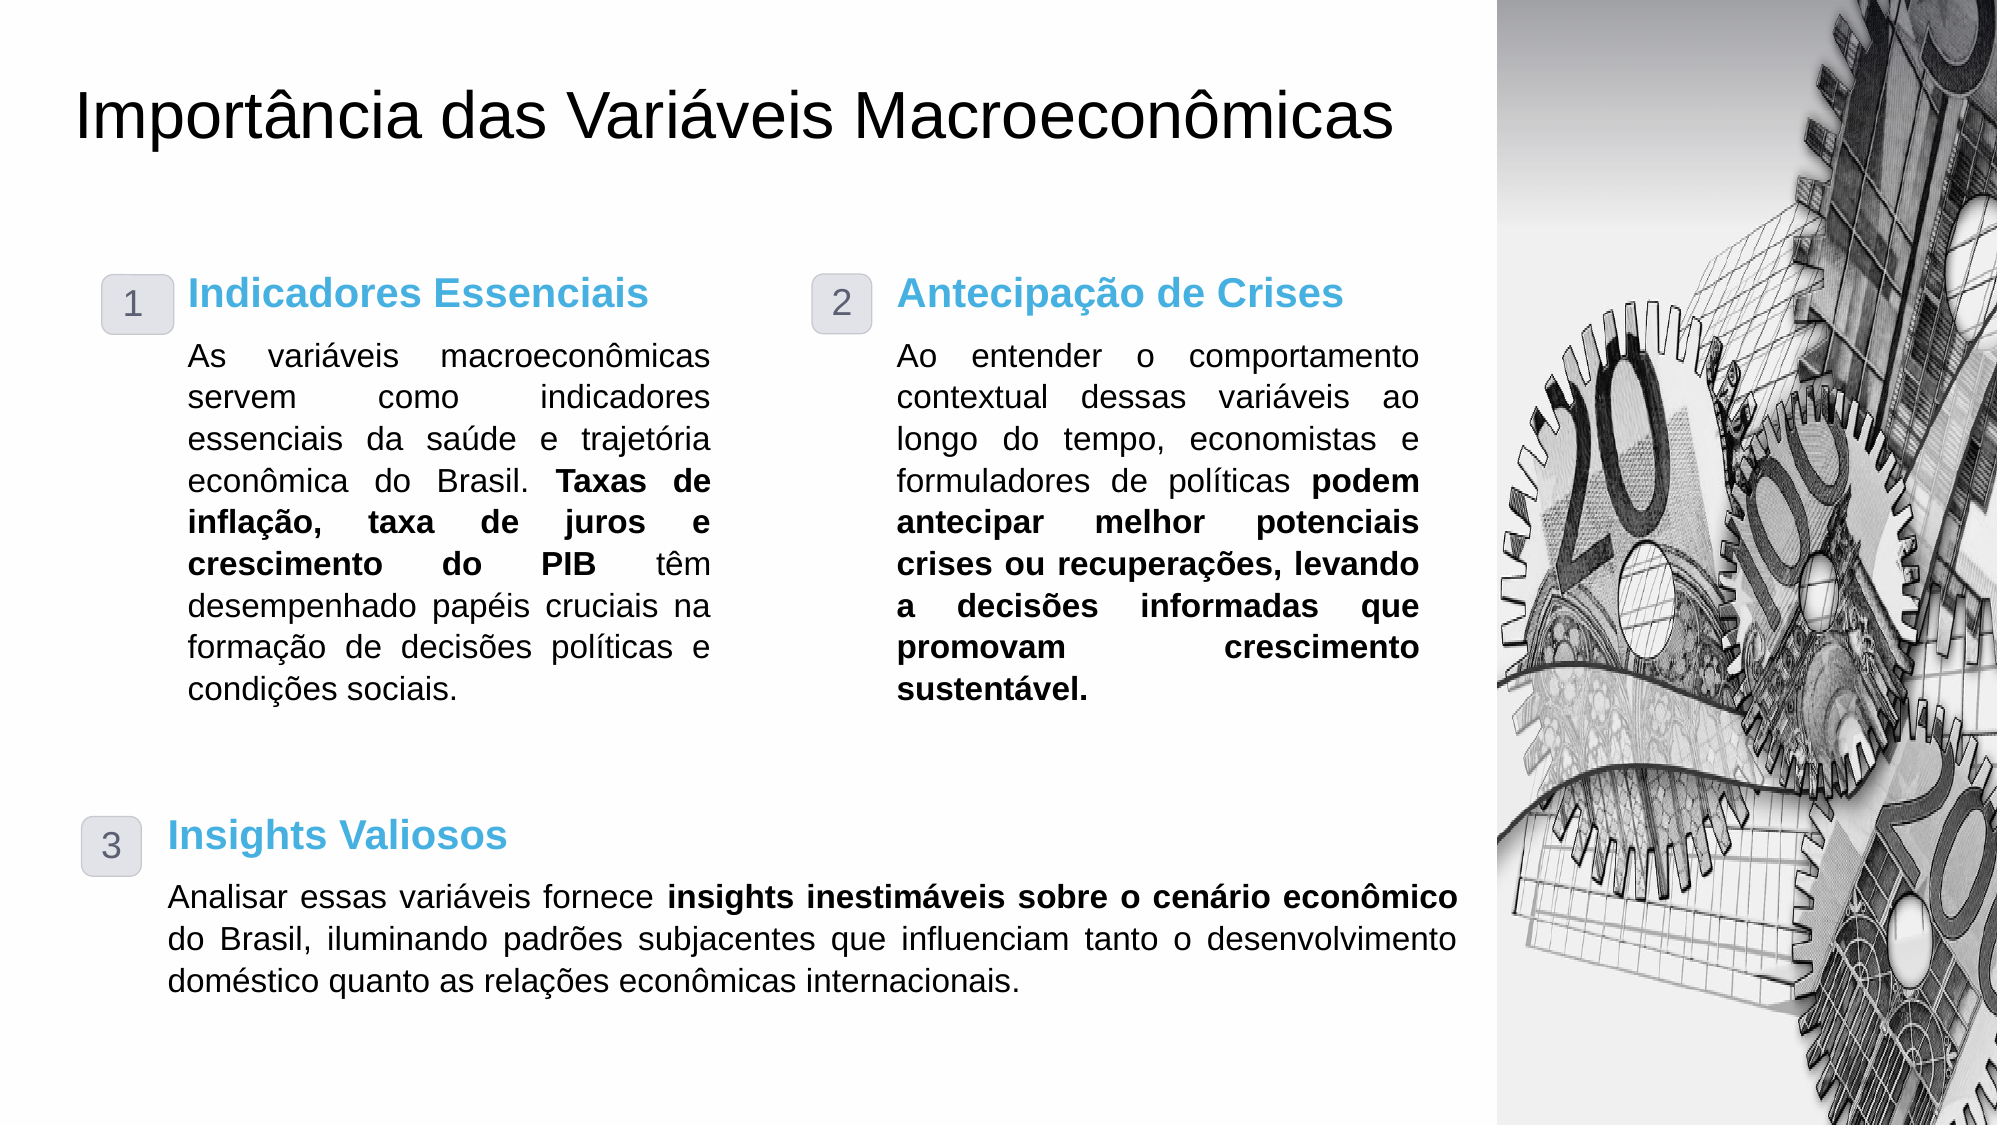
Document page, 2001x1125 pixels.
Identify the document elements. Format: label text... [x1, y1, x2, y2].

text_box 3 [99, 826, 123, 867]
text_box 2 [830, 284, 853, 324]
text_box 1 [123, 284, 143, 325]
text_box Ao entender o comportamento contextual dessas variáveis ao longo do tempo, economistas e formuladores de políticas podem antecipar melhor potenciais crises ou recuperações, levando a decisões informadas que promovam crescimento sustentável. [896, 332, 1421, 714]
text_box Insights Valiosos [167, 816, 499, 858]
text_box Importância das Variáveis Macroeconômicas [74, 69, 1476, 164]
text_box [812, 274, 872, 334]
text_box As variáveis macroeconômicas servem como indicadores essenciais da saúde e trajetória econômica do Brasil. Taxas de inflação, taxa de juros e crescimento do PIB têm desempenhado papéis cruciais na formação de decisões políticas e condições sociais. [187, 332, 712, 714]
text_box Indicadores Essenciais [187, 274, 613, 317]
text_box [81, 816, 142, 877]
text_box [101, 274, 174, 335]
text_box Antecipação de Crises [896, 274, 1318, 317]
picture [1497, 0, 1998, 1125]
text_box Analisar essas variáveis fornece insights inestimáveis sobre o cenário econômico do Brasil, iluminando padrões subjacentes que influenciam tanto o desenvolvimento doméstico quanto as relações econômicas internacionais. [167, 873, 1460, 1001]
